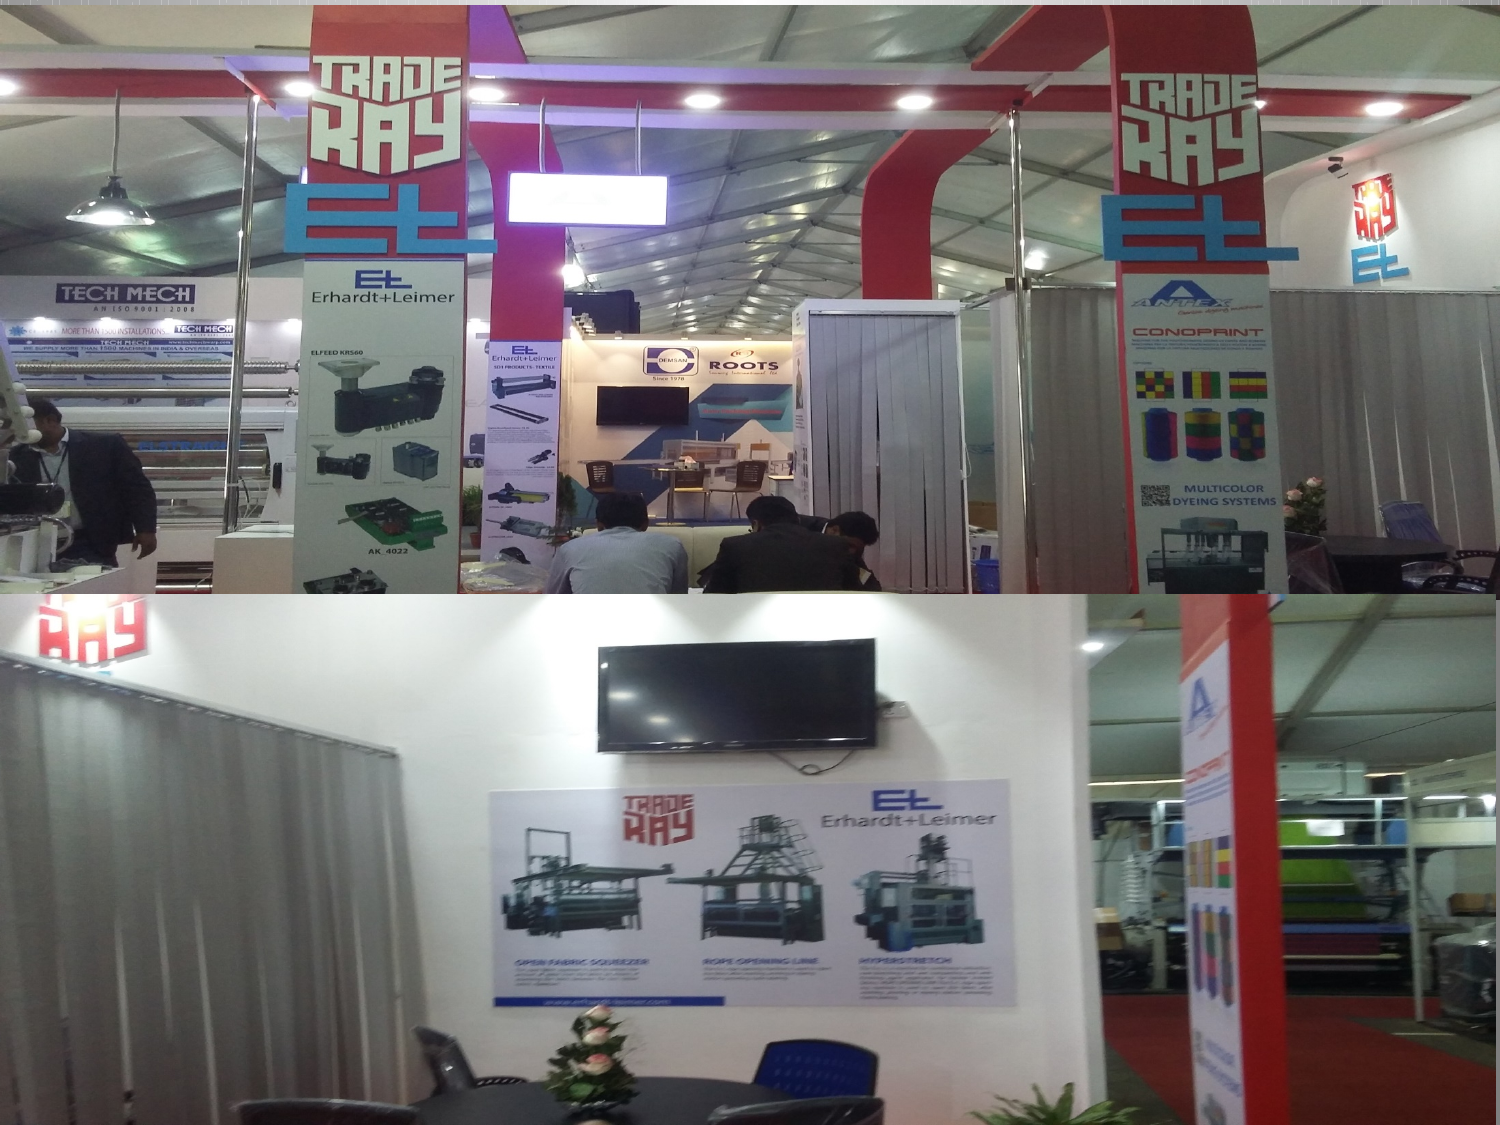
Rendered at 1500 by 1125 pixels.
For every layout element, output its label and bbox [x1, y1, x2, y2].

text_box [0, 5, 1500, 1125]
